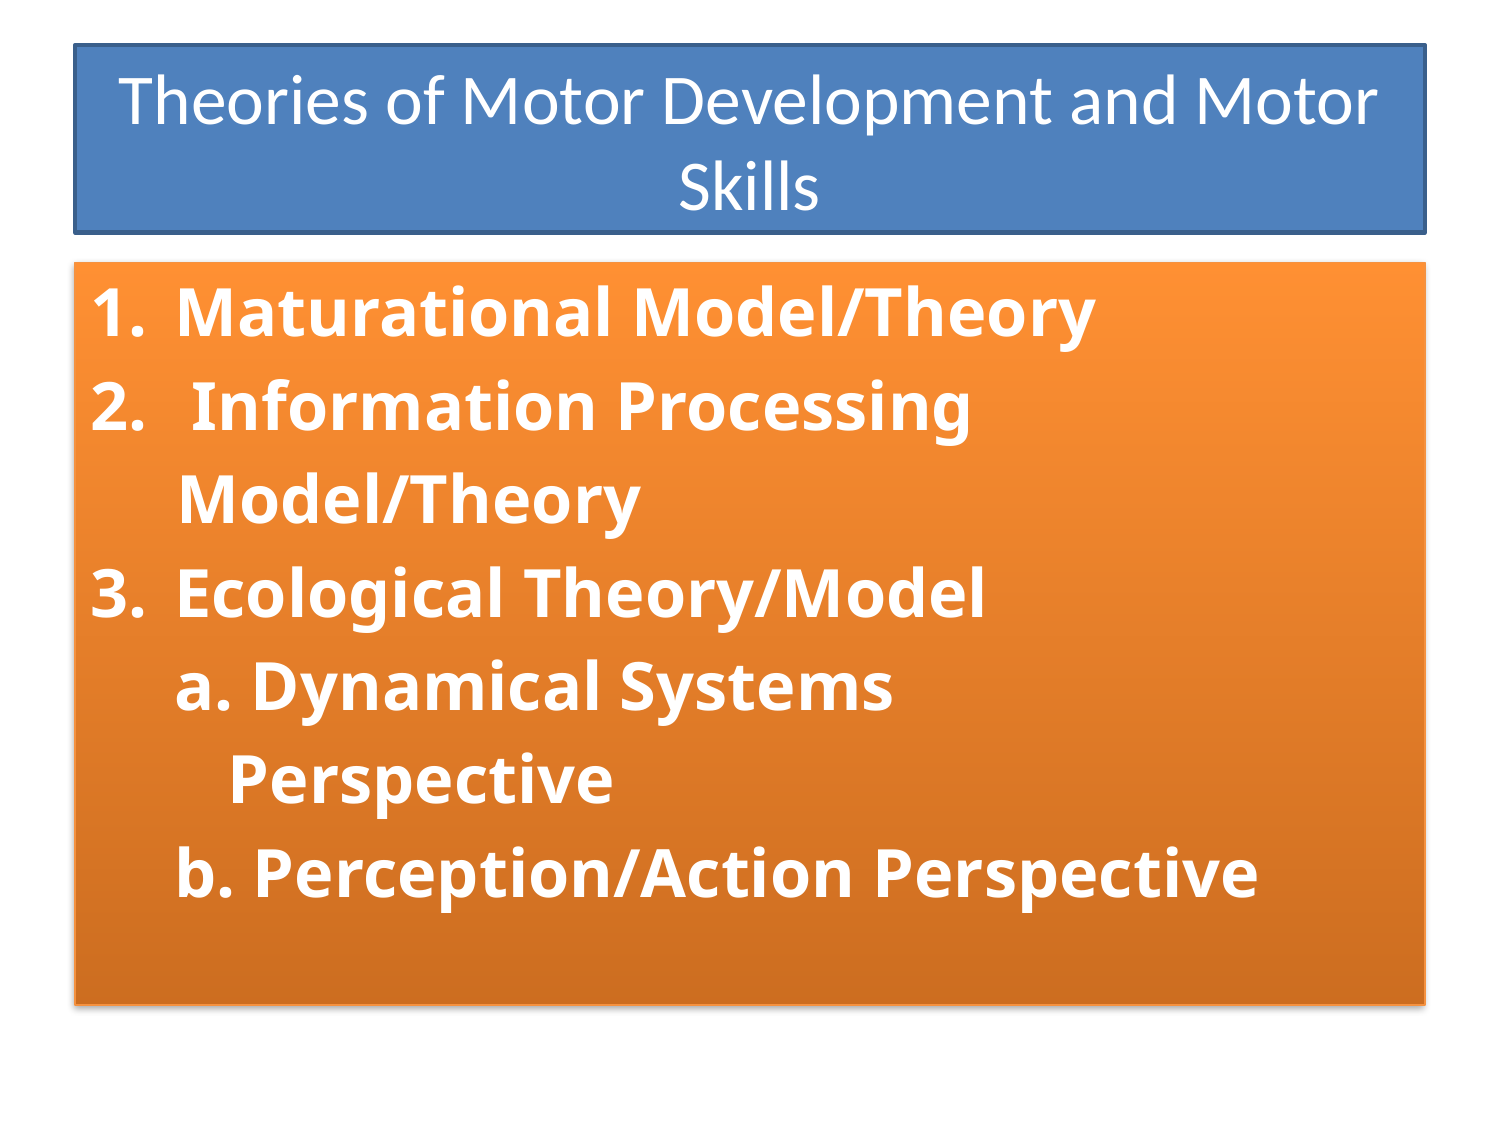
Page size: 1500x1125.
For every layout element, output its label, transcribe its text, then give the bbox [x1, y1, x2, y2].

title Theories of Motor Development and Motor Skills [73, 43, 1427, 235]
list Maturational Model/Theory Information Processing Model/Theory Ecological Theory/Model a. Dynamical Systems Perspective b. Perception/Action Perspective [74, 262, 1426, 1006]
